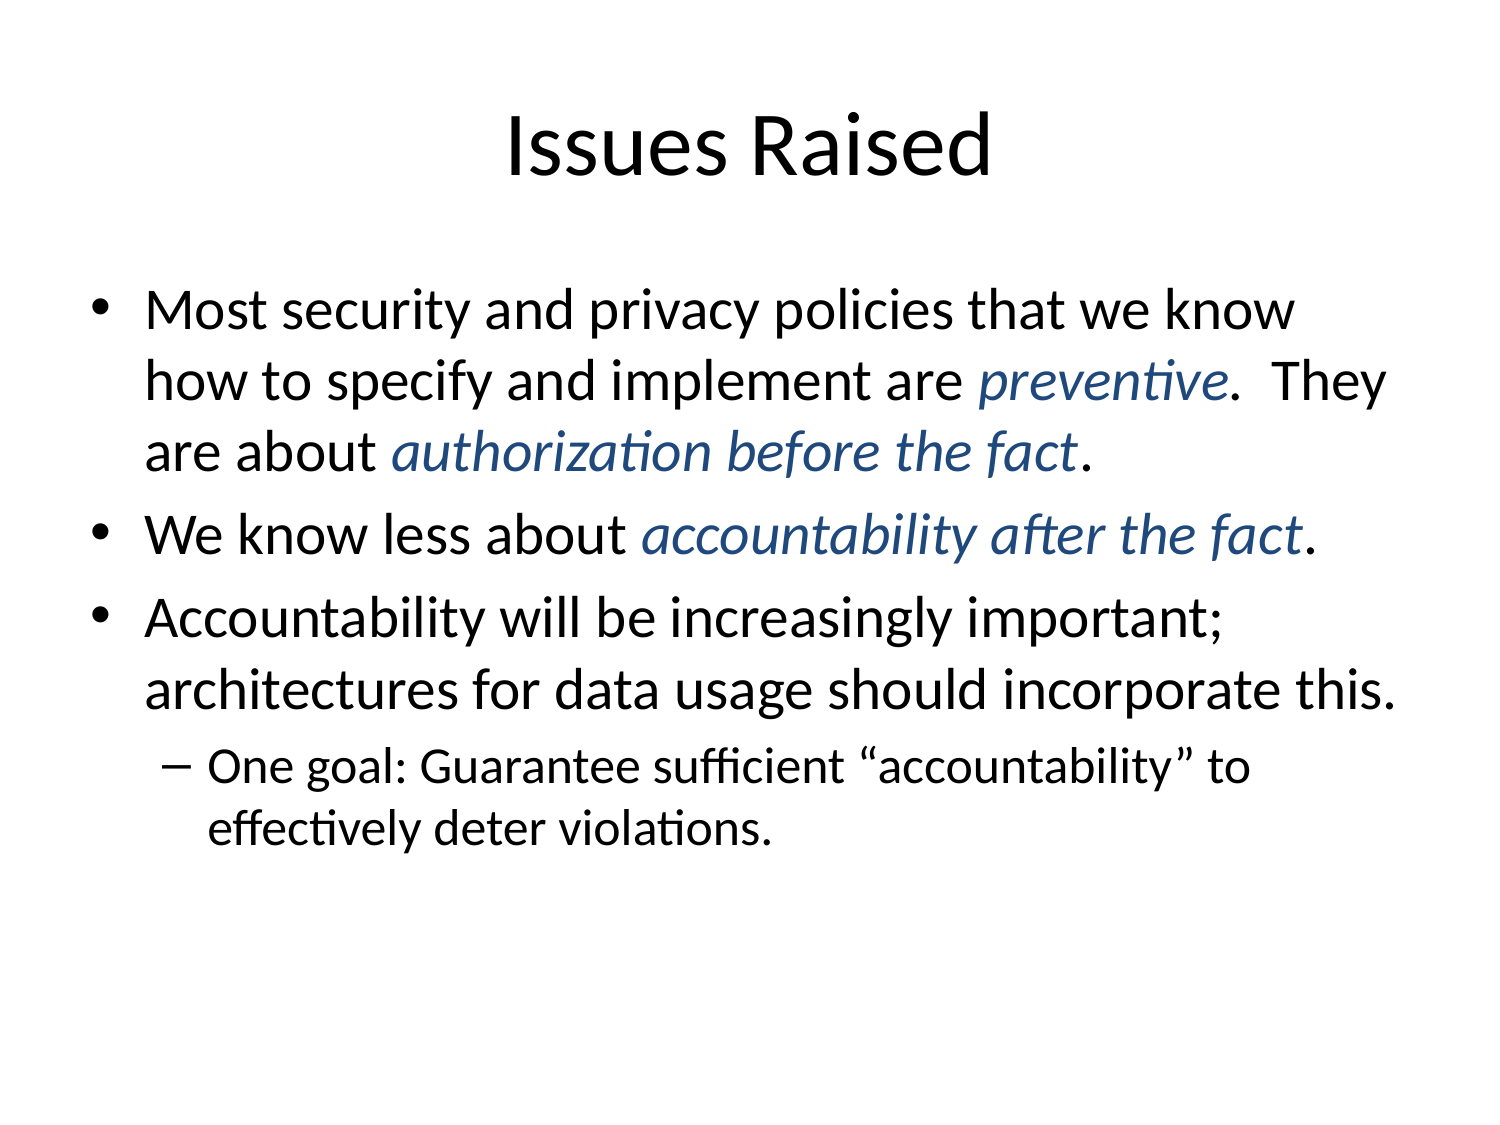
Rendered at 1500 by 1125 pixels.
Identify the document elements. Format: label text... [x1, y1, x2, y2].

list Most security and privacy policies that we know how to specify and implement are preventive. They are about authorization before the fact. We know less about accountability after the fact. Accountability will be increasingly important; architectures for data usage should incorporate this. One goal: Guarantee sufficient “accountability” to effectively deter violations. [75, 262, 1425, 1005]
title Issues Raised [75, 45, 1425, 233]
